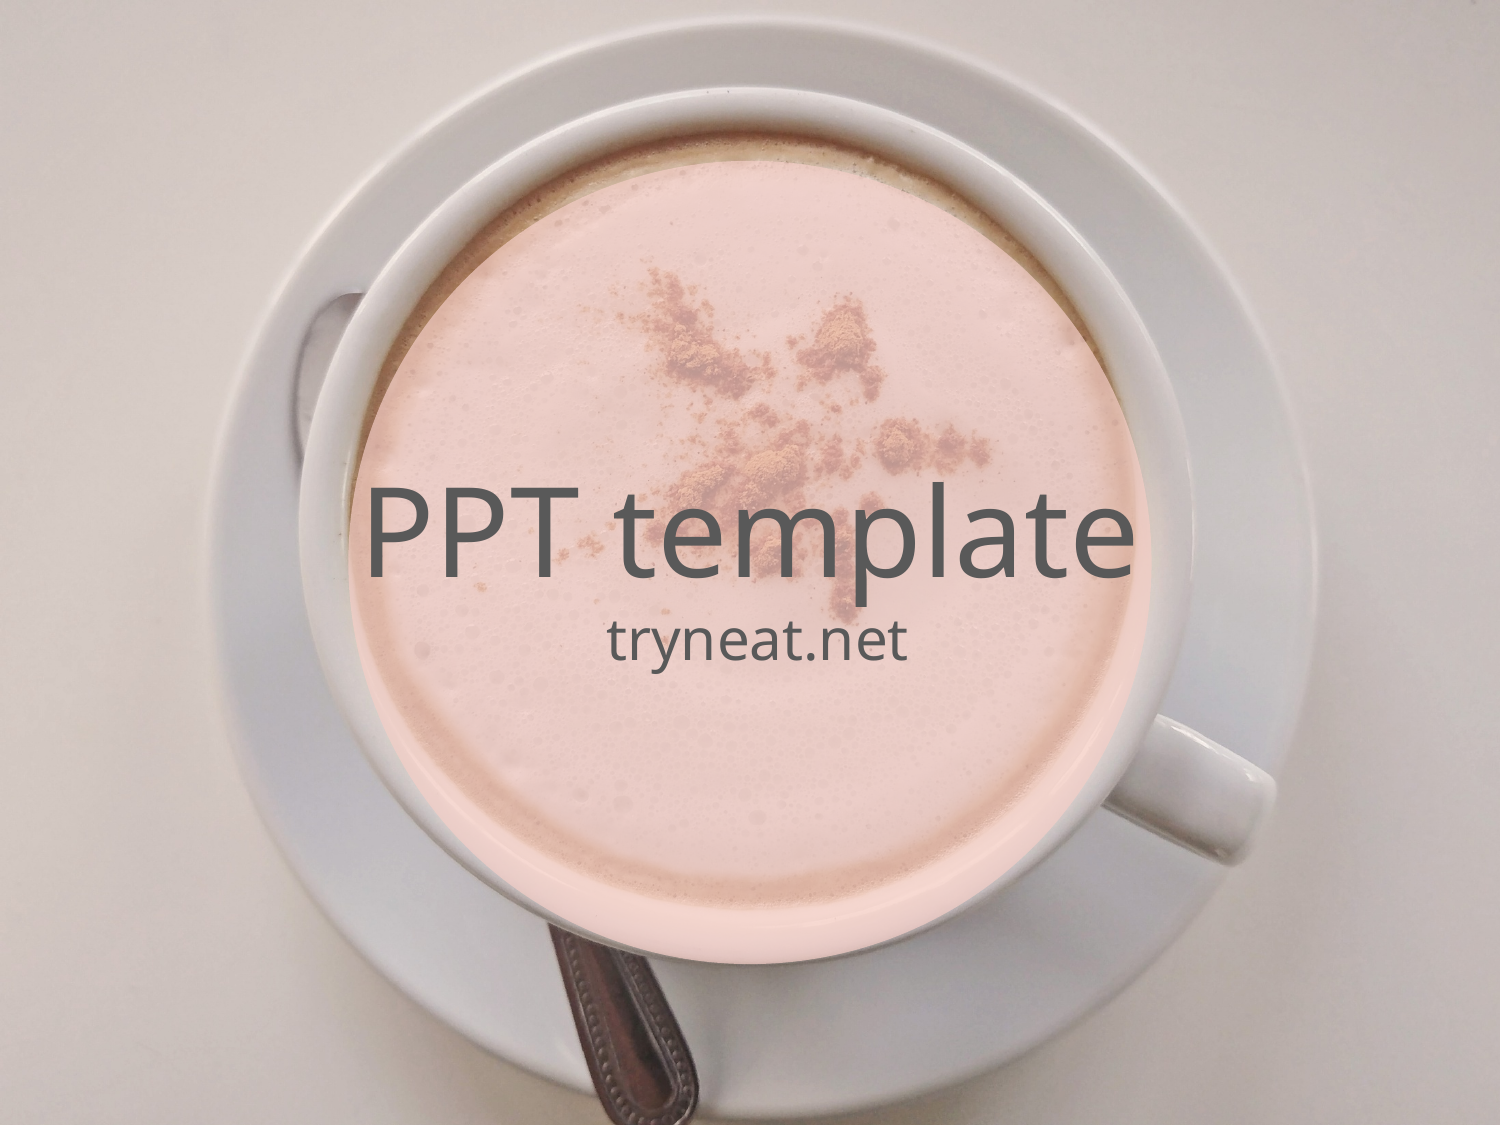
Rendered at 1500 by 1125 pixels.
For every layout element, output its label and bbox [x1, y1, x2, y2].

text_box [0, 0, 1500, 1125]
